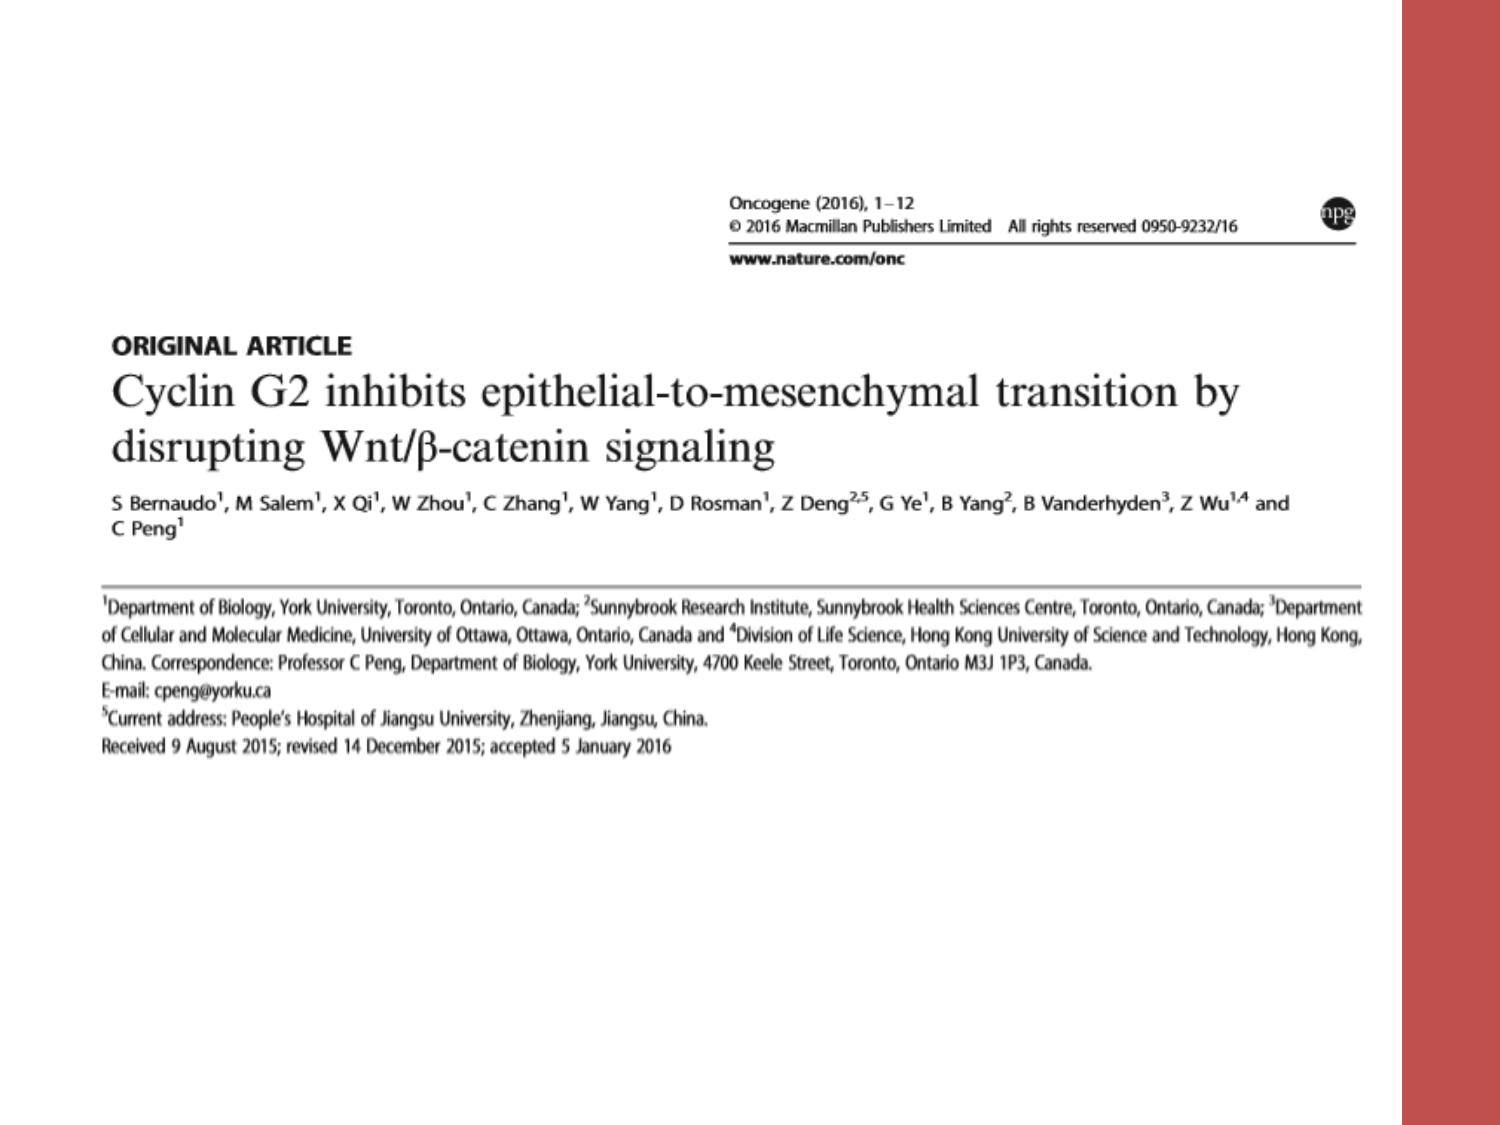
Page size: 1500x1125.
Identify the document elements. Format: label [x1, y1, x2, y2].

picture [81, 573, 1372, 786]
picture [46, 152, 1387, 552]
text_box [1402, 0, 1500, 1125]
